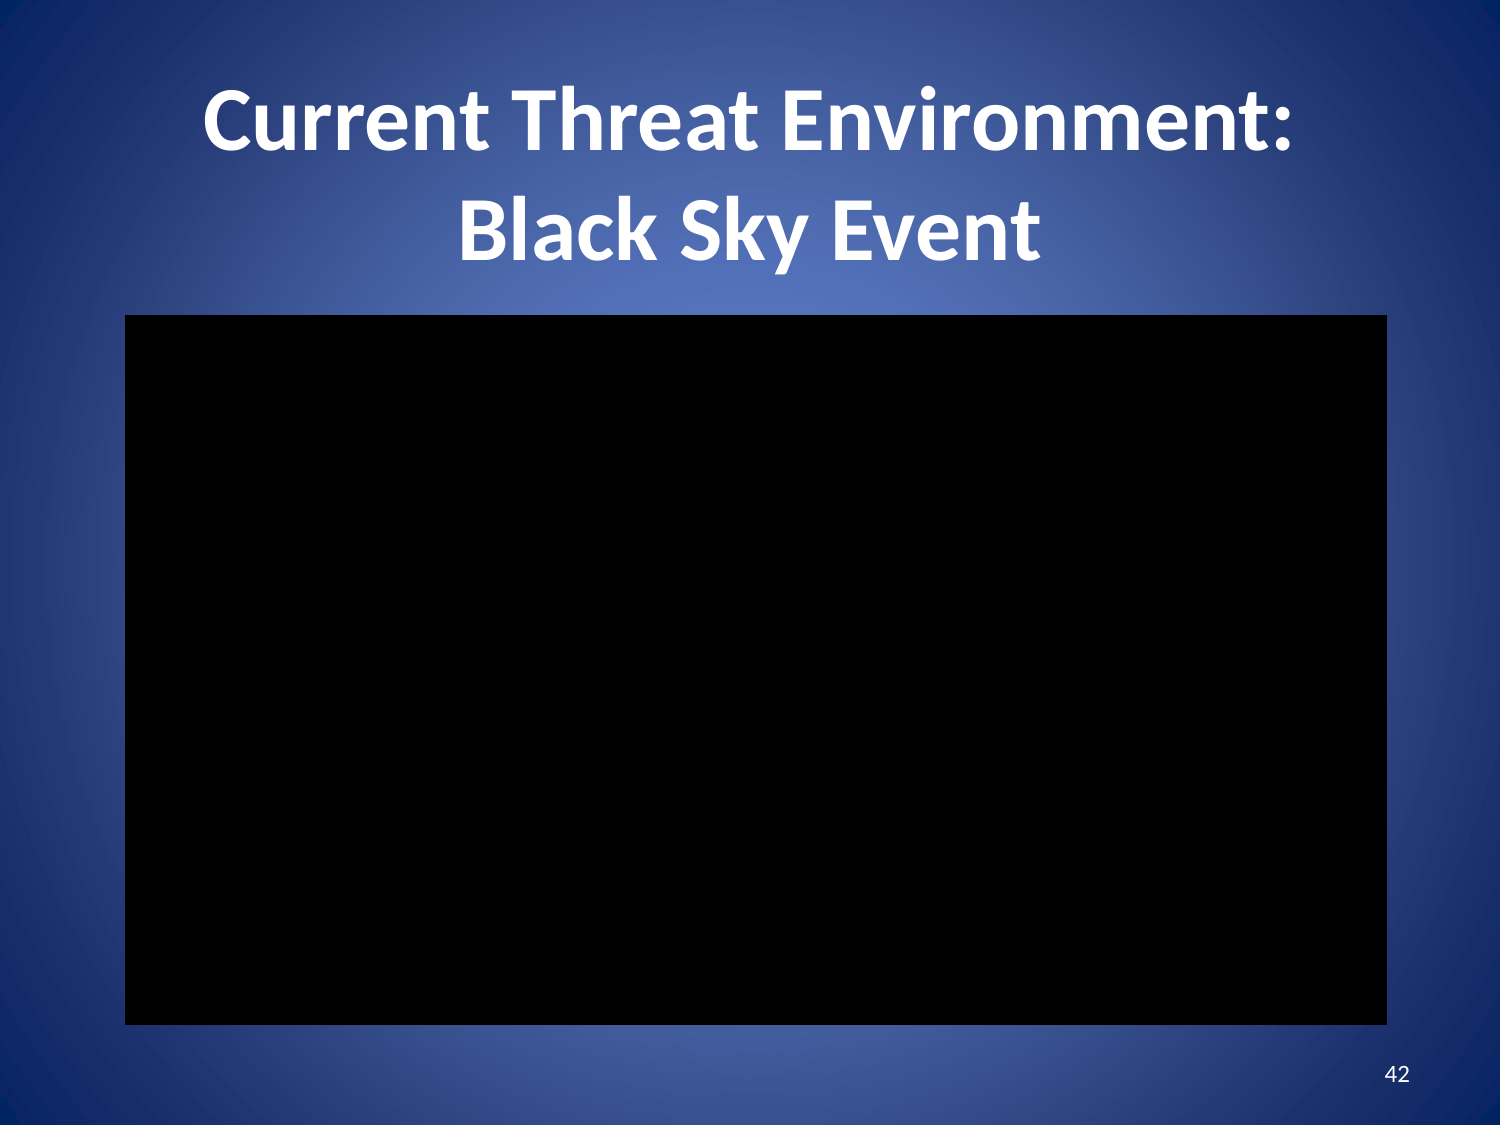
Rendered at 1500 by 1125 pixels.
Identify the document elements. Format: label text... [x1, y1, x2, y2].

title Current Threat Environment: Black Sky Event [75, 75, 1425, 263]
slide_number 42 [1074, 1042, 1425, 1103]
picture [0, 0, 1500, 1125]
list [124, 314, 1388, 1026]
